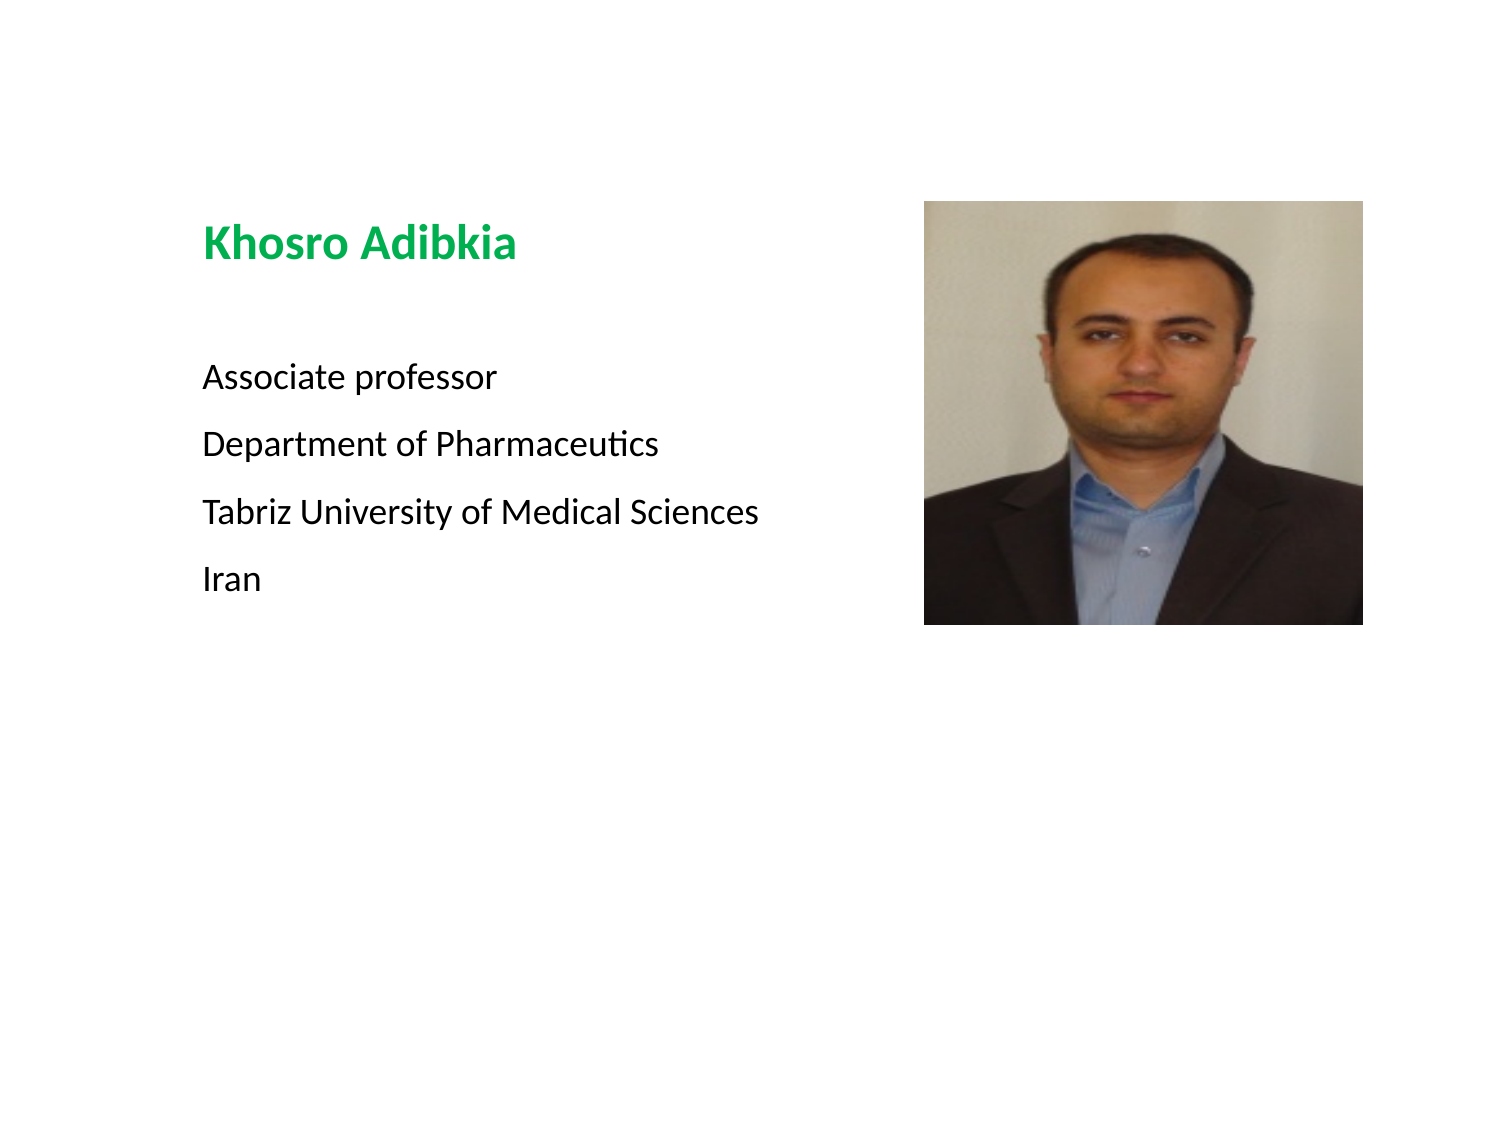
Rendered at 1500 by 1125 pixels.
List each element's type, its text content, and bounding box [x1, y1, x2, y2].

text_box Khosro Adibkia [189, 201, 544, 277]
picture [924, 201, 1363, 626]
text_box Associate professor Department of Pharmaceutics Tabriz University of Medical Sciences Iran [187, 321, 875, 607]
